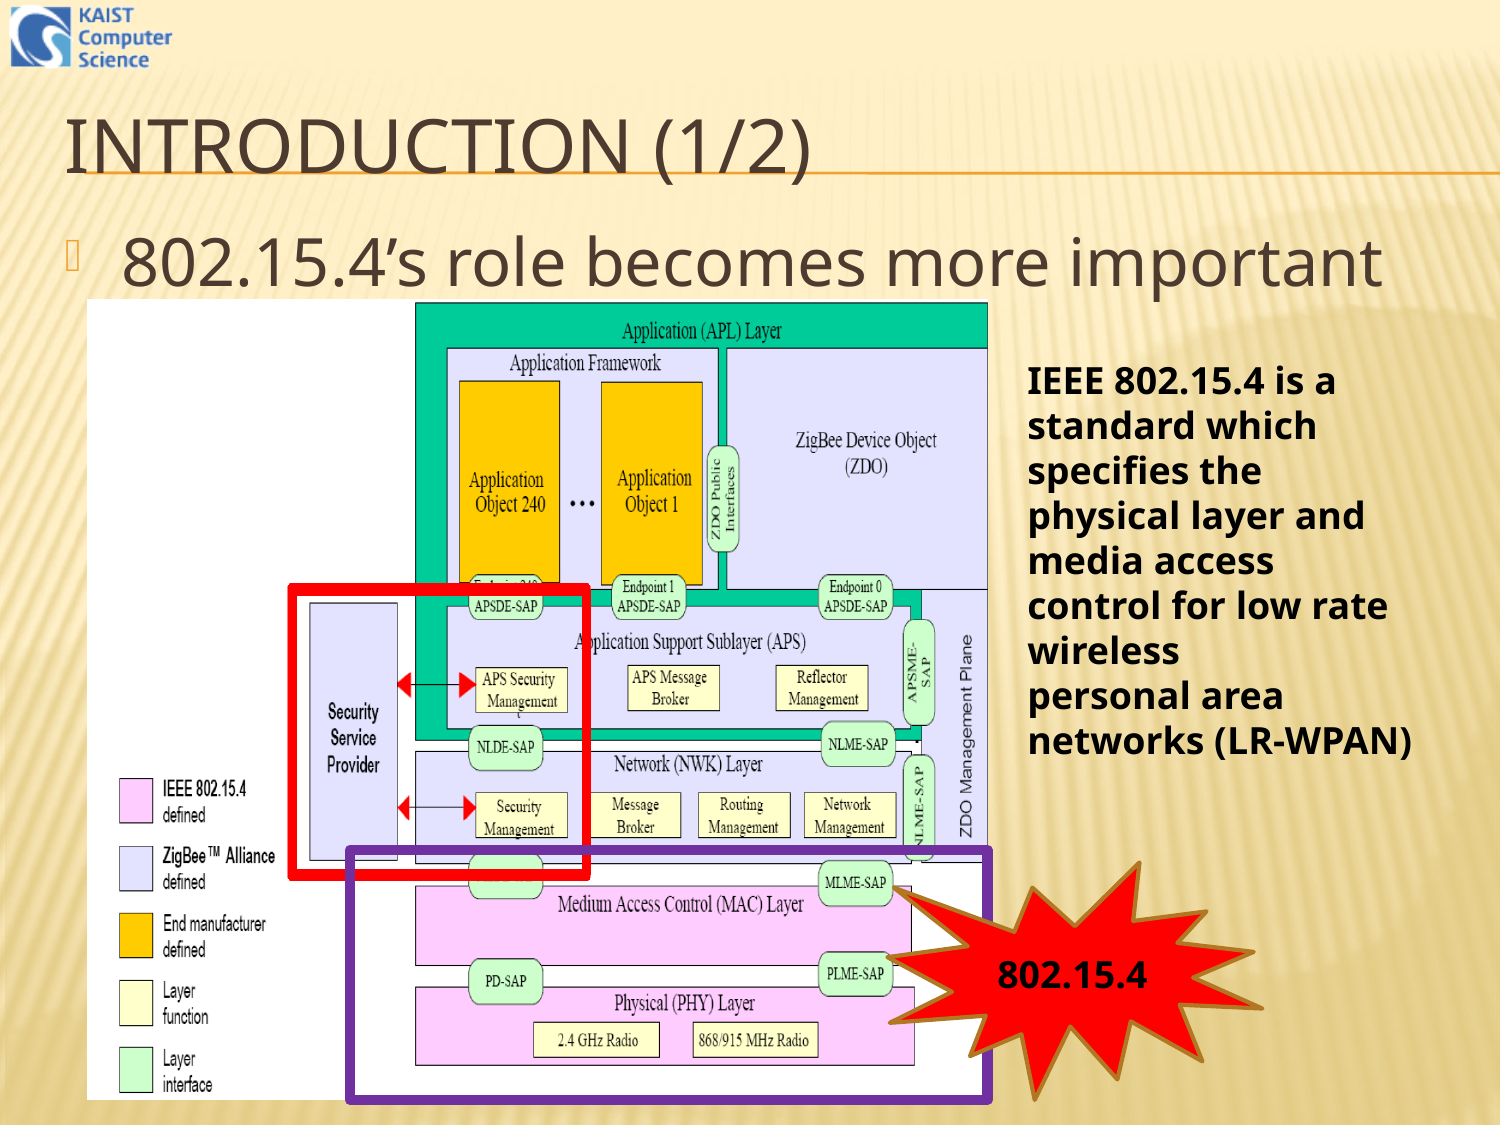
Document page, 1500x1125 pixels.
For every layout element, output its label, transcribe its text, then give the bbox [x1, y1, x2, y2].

picture [0, 0, 179, 76]
title Introduction (1/2) [50, 75, 1475, 212]
picture [87, 299, 988, 1101]
list 802.15.4’s role becomes more important [50, 212, 1475, 998]
text_box 802.15.4 [997, 860, 1265, 1103]
text_box IEEE 802.15.4 is a standard which specifies the physical layer and media access control for low rate wireless personal area networks (LR-WPAN) [1012, 349, 1438, 770]
